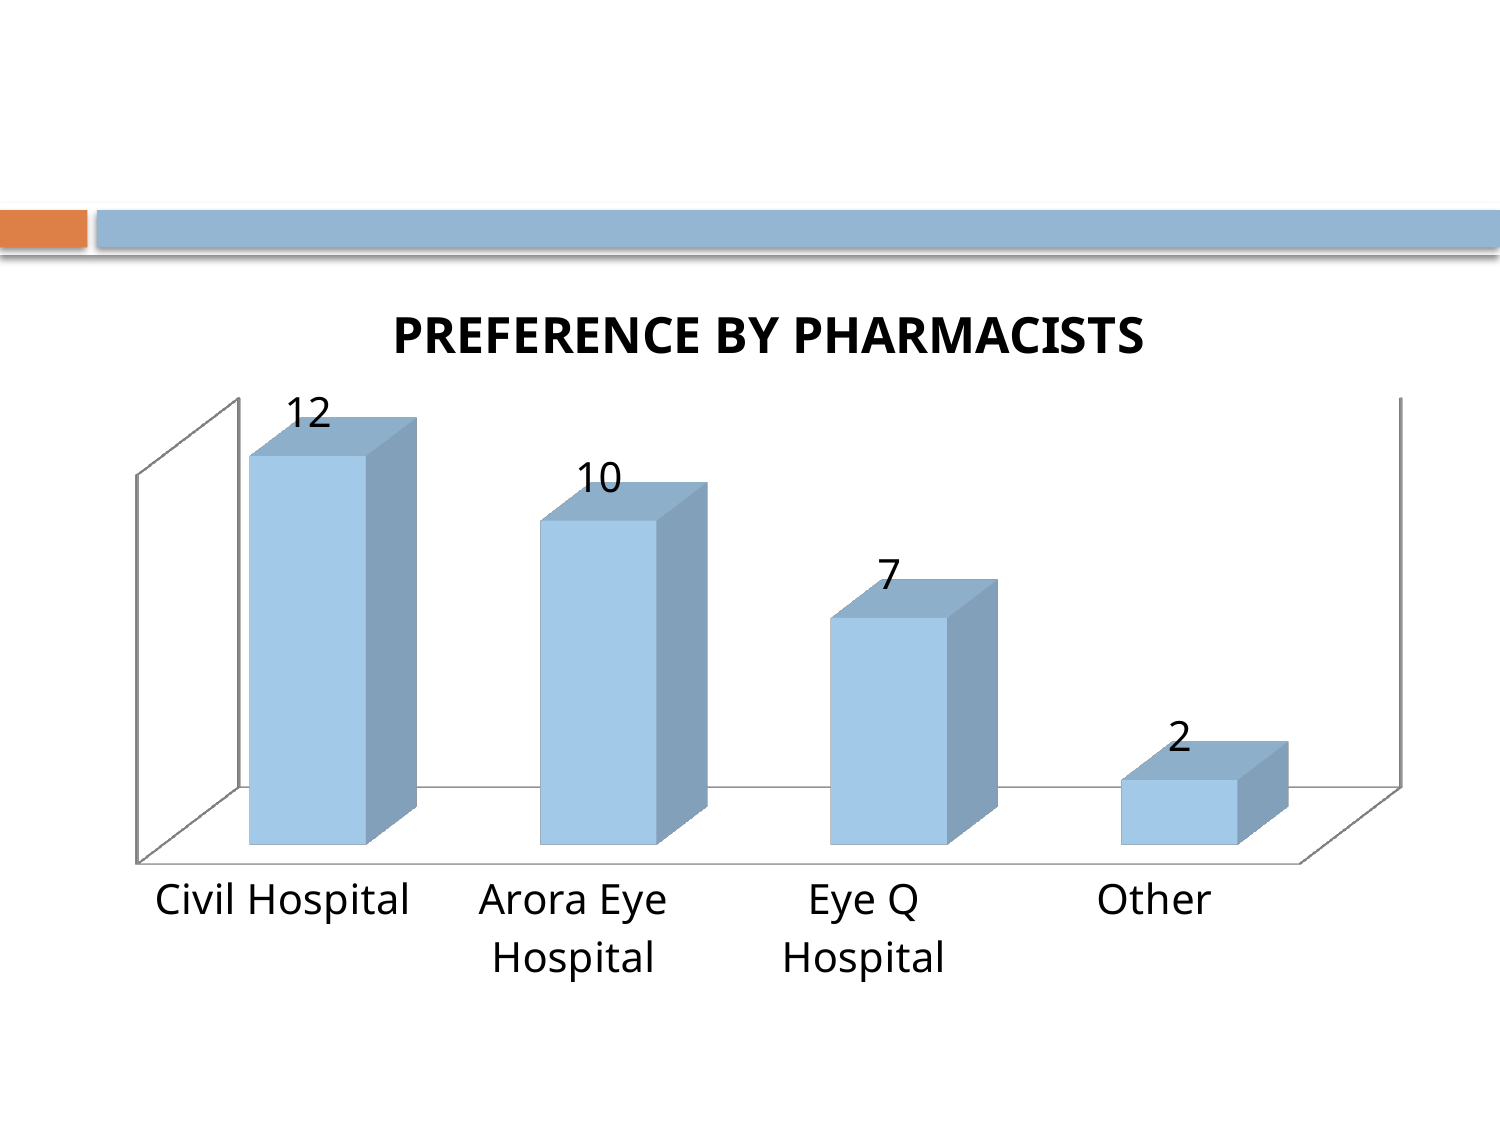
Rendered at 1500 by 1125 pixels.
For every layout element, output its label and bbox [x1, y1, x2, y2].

chart [100, 262, 1439, 1001]
